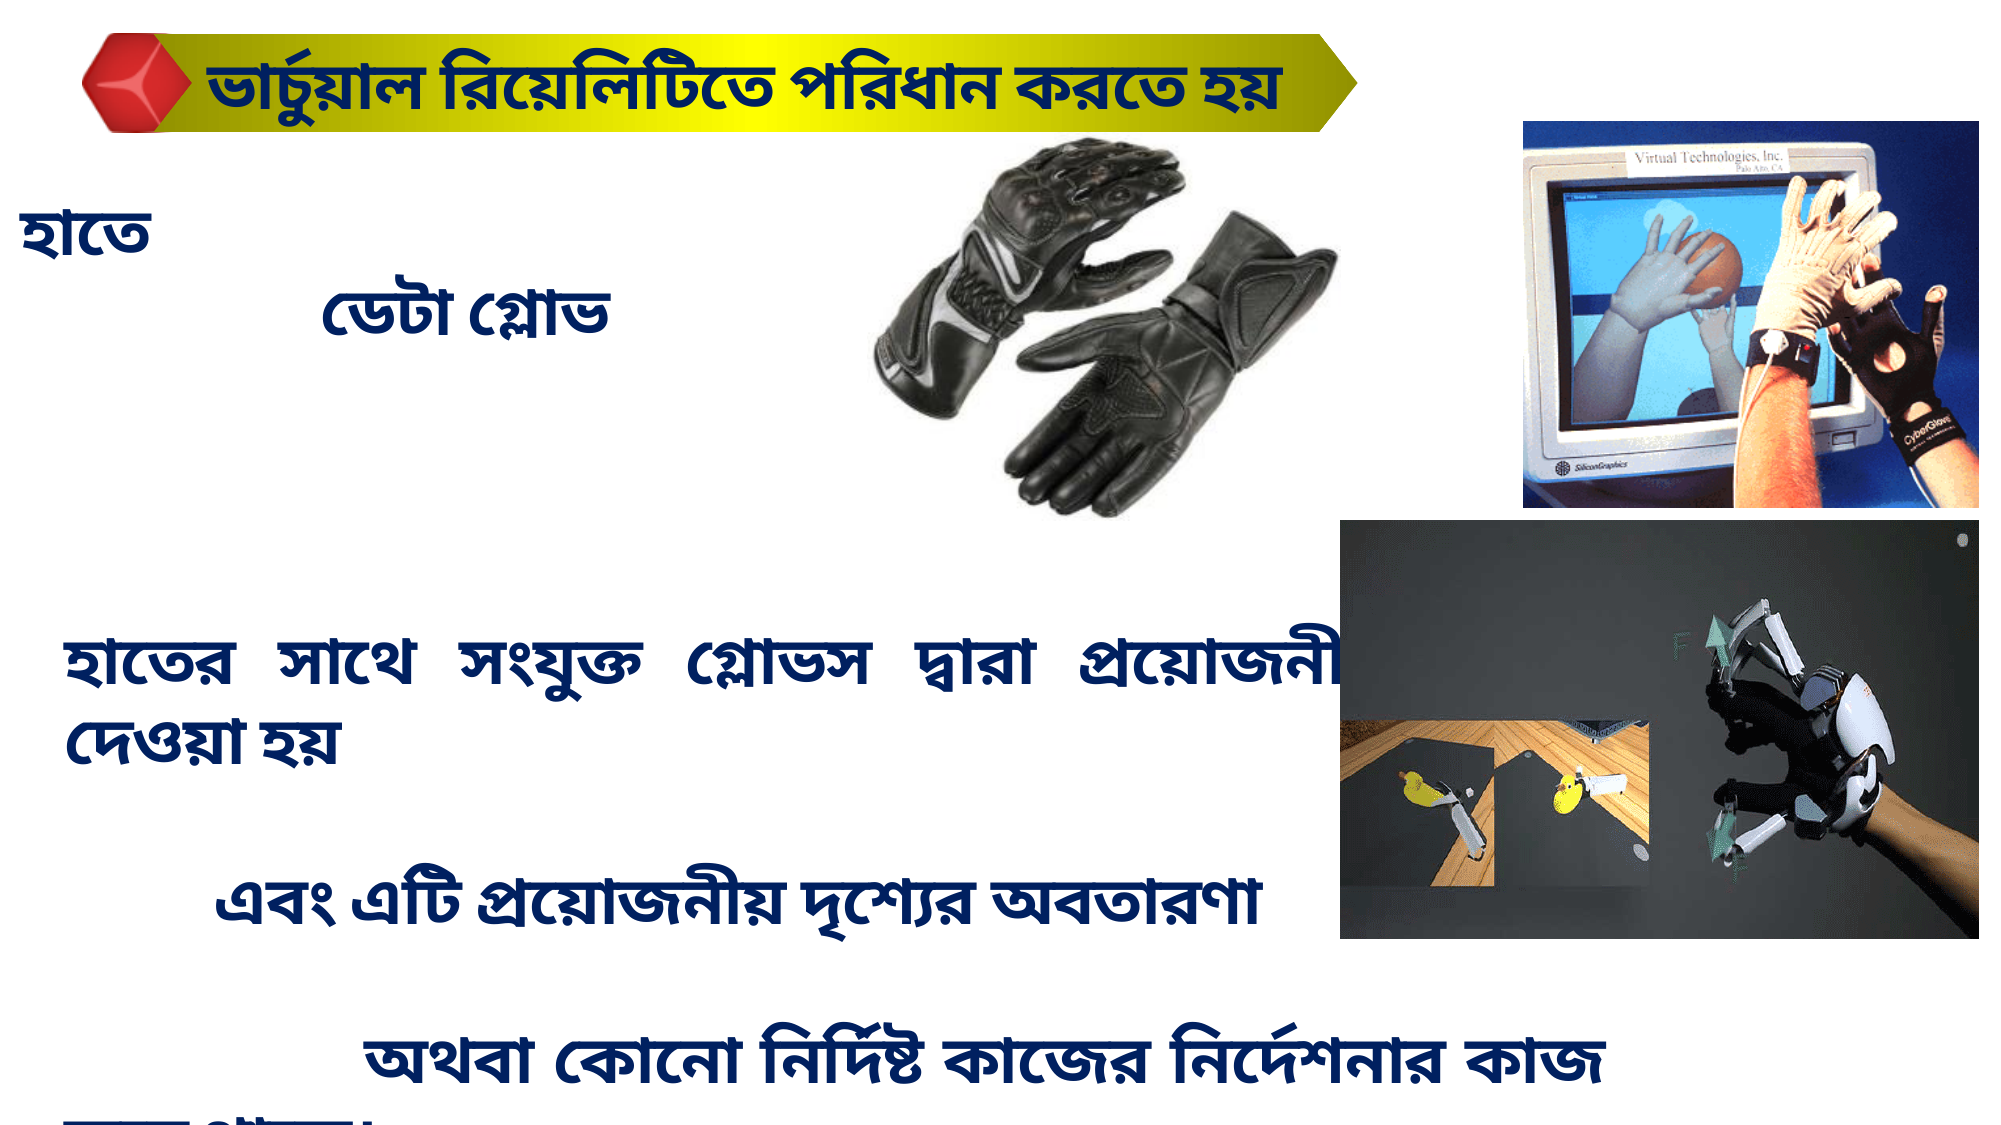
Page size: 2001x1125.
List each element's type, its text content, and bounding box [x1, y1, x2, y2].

text_box হাতের সাথে সংযুক্ত গ্লোভস দ্বারা প্রয়োজনীয় কমান্ড দেওয়া হয় এবং এটি প্রয়োজনীয় দৃশ্যের অবতারণা অথবা কোনো নির্দিষ্ট কাজের নির্দেশনার কাজ করে থাকে। [49, 610, 1620, 1125]
picture [1523, 121, 1979, 508]
text_box হাতে ডেটা গ্লোভ [5, 181, 867, 356]
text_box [82, 33, 1358, 133]
picture [867, 133, 1979, 940]
